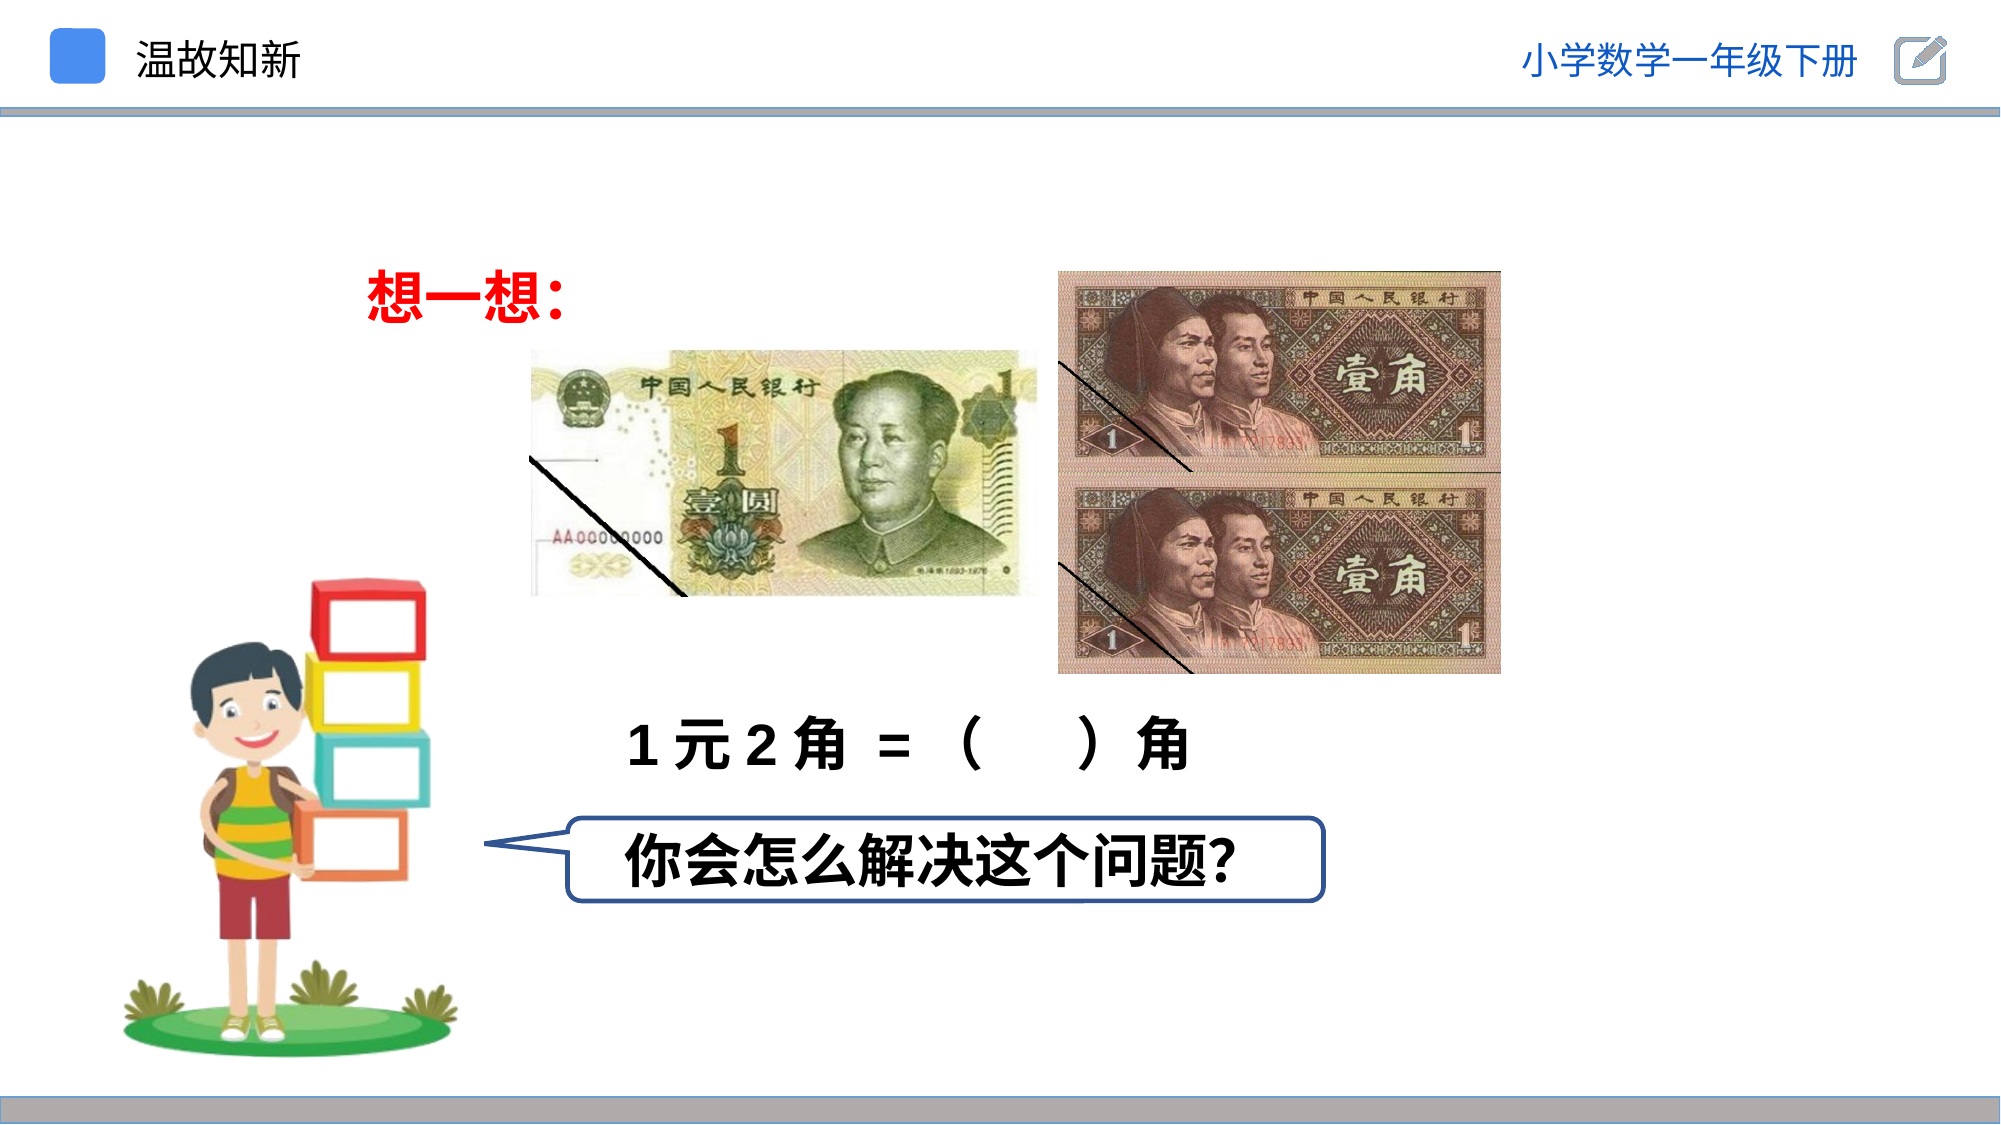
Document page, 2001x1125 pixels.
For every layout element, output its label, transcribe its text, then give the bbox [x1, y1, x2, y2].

text_box 你会怎么解决这个问题？ [548, 816, 1325, 902]
text_box 1元2角 =（ ）角 [611, 699, 1280, 785]
text_box 温故知新 [120, 26, 318, 92]
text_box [529, 271, 1501, 674]
text_box 想一想： [352, 254, 615, 339]
picture [38, 562, 548, 1071]
